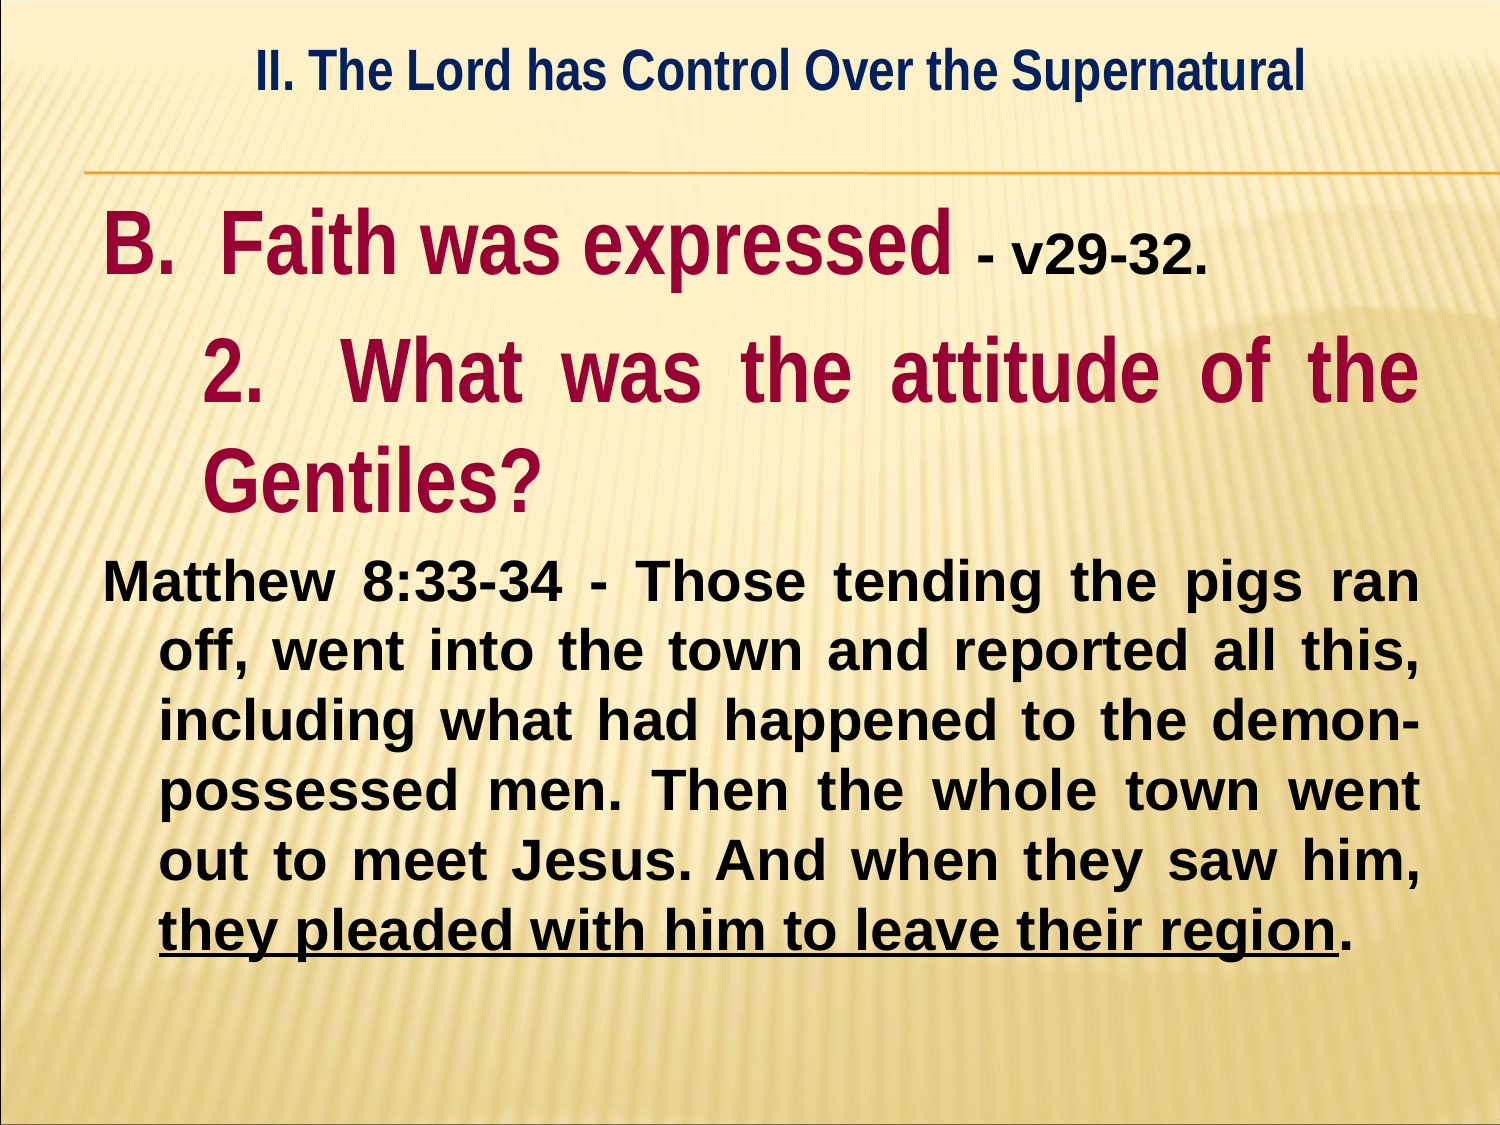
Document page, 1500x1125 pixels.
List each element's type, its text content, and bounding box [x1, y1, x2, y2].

text_box II. The Lord has Control Over the Supernatural [137, 24, 1425, 110]
list B. Faith was expressed - v29-32. 2. What was the attitude of the Gentiles? Matthew 8:33-34 - Those tending the pigs ran off, went into the town and reported all this, including what had happened to the demon-possessed men. Then the whole town went out to meet Jesus. And when they saw him, they pleaded with him to leave their region. [87, 174, 1438, 1050]
picture [0, 0, 1500, 1125]
